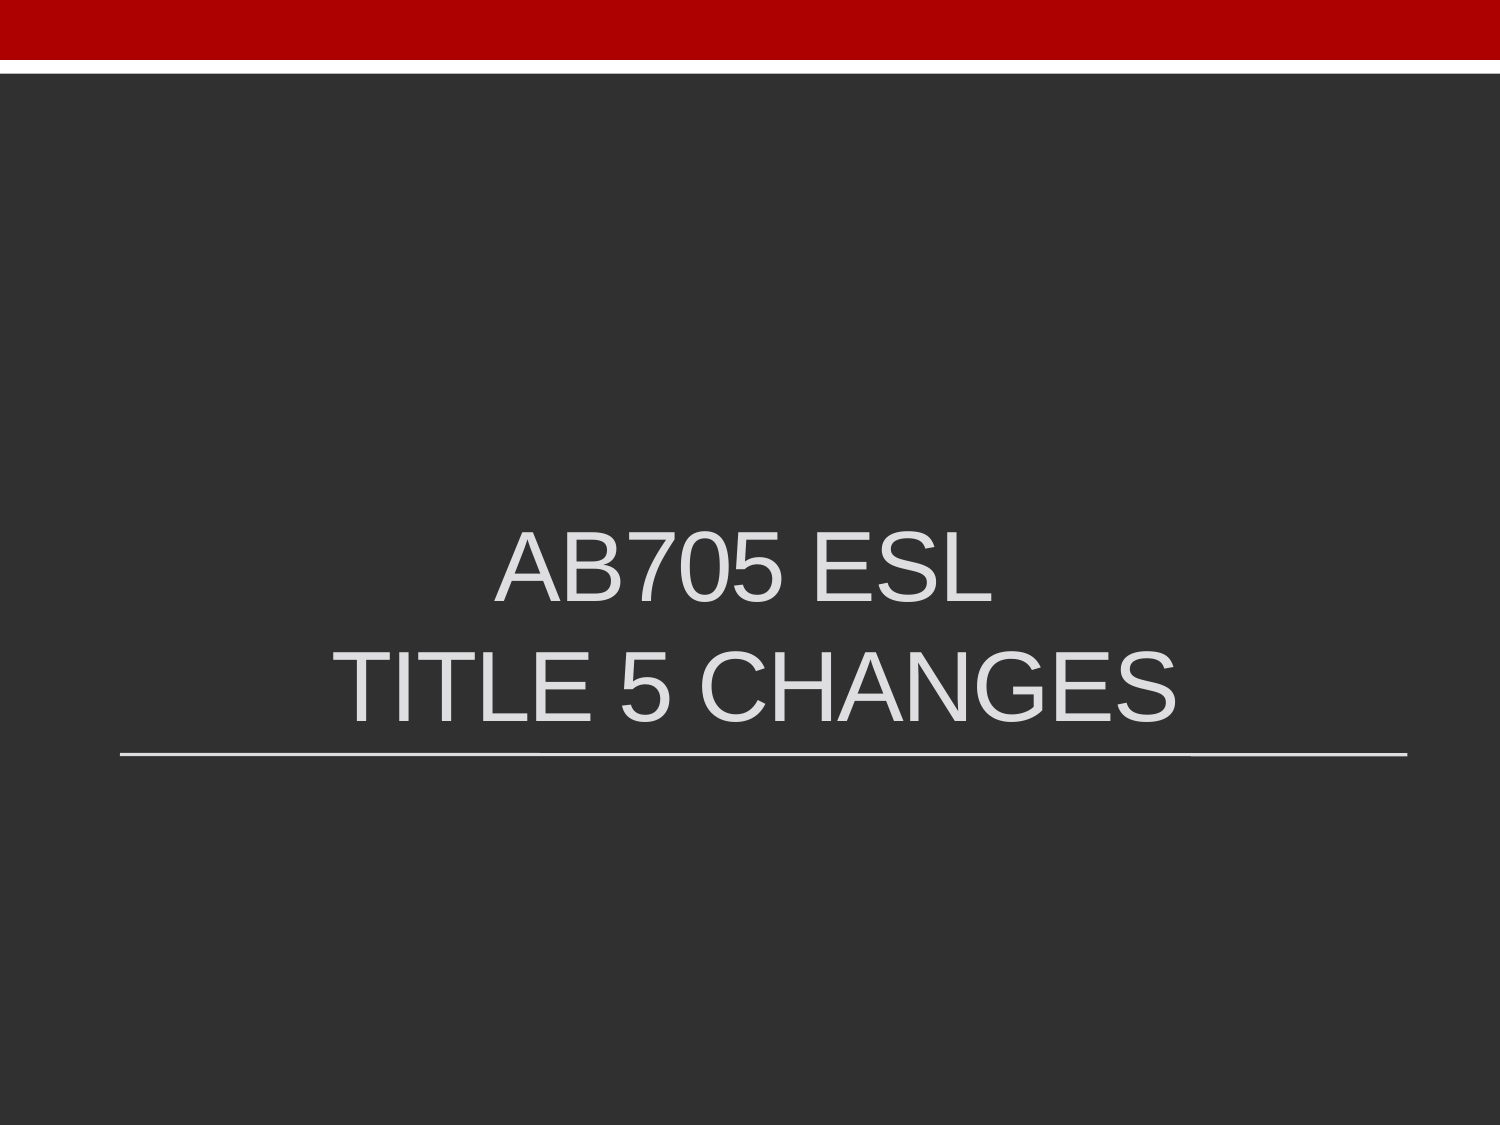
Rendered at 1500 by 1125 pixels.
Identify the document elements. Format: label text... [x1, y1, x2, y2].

title AB705 ESL Title 5 Changes [118, 387, 1394, 749]
